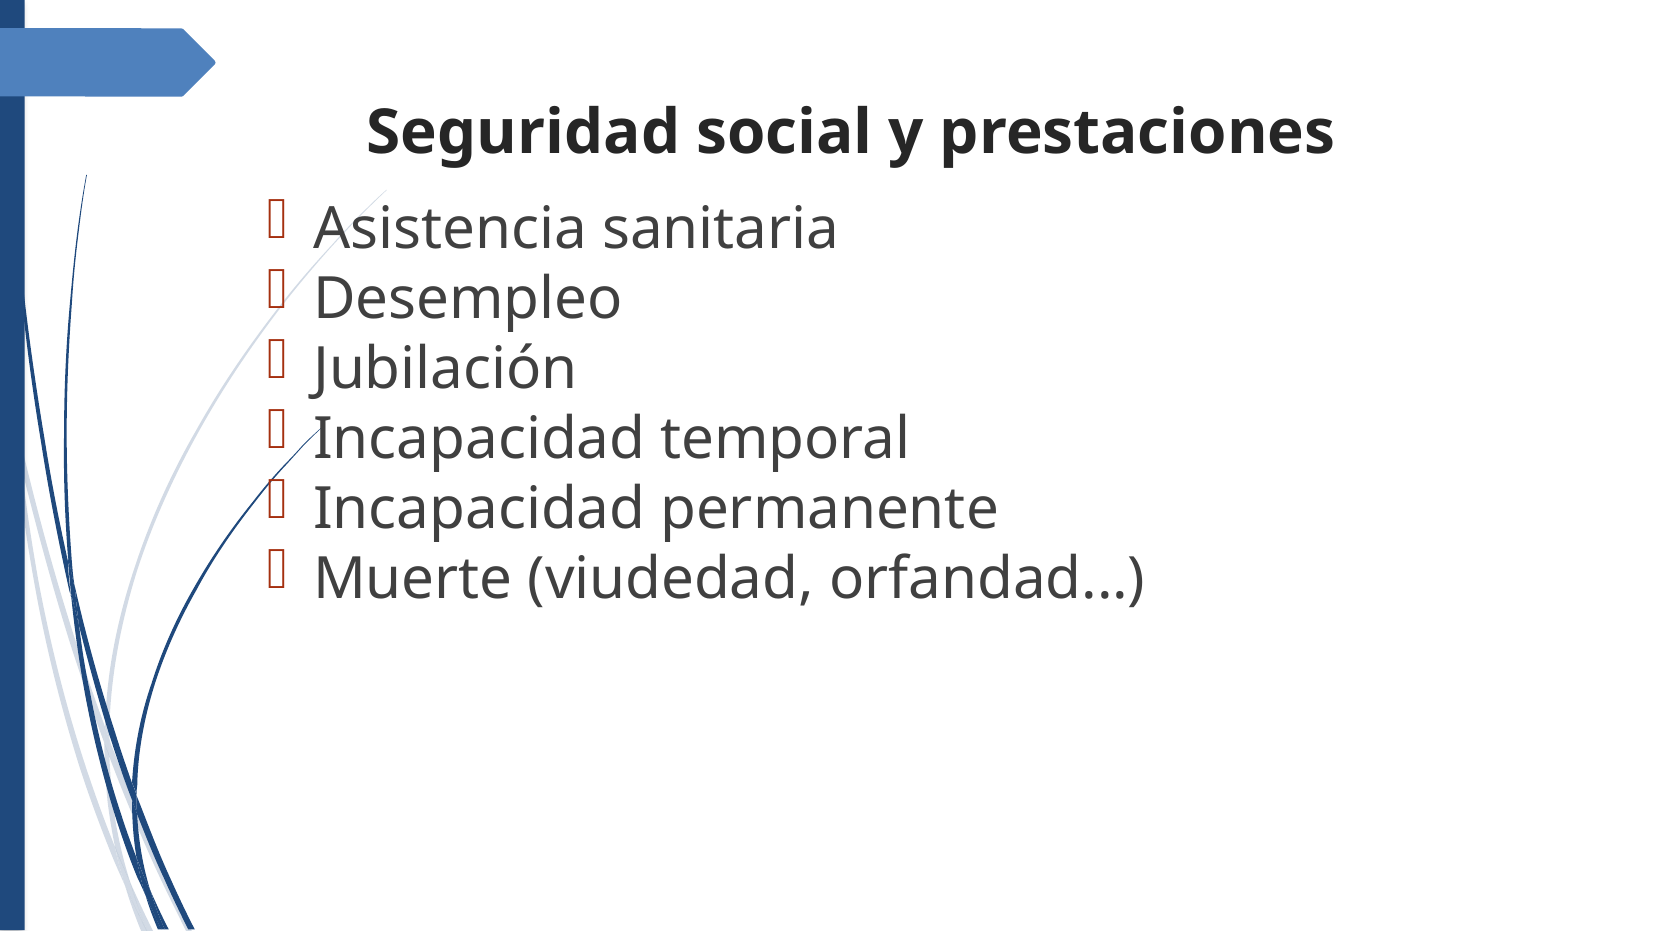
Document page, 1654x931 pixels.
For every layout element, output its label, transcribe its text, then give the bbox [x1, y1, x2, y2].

text_box Asistencia sanitaria Desempleo Jubilación Incapacidad temporal Incapacidad permanente Muerte (viudedad, orfandad...) [251, 182, 1561, 802]
text_box Seguridad social y prestaciones [351, 84, 1561, 182]
